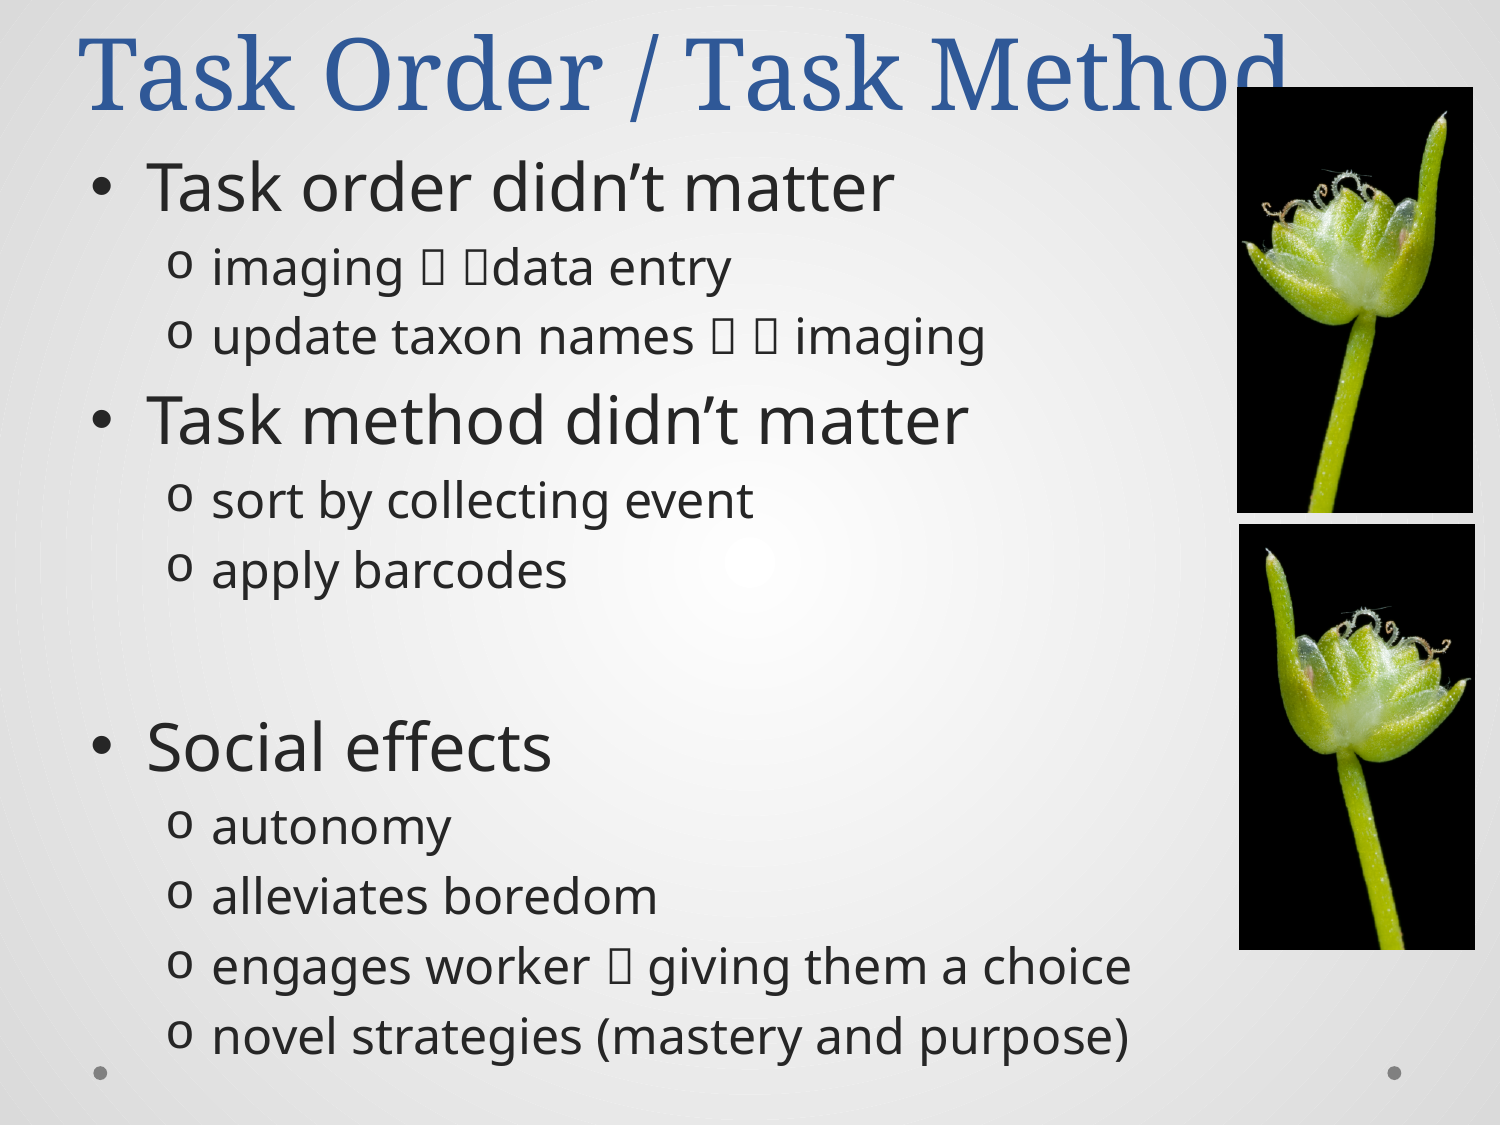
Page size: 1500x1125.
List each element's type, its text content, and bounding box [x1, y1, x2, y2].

list Task order didn’t matter imaging  data entry update taxon names   imaging Task method didn’t matter sort by collecting event apply barcodes Social effects autonomy alleviates boredom engages worker  giving them a choice novel strategies (mastery and purpose) [75, 137, 1425, 1060]
picture [1239, 524, 1476, 951]
title Task Order / Task Method [62, 0, 1413, 138]
picture [1237, 87, 1474, 513]
